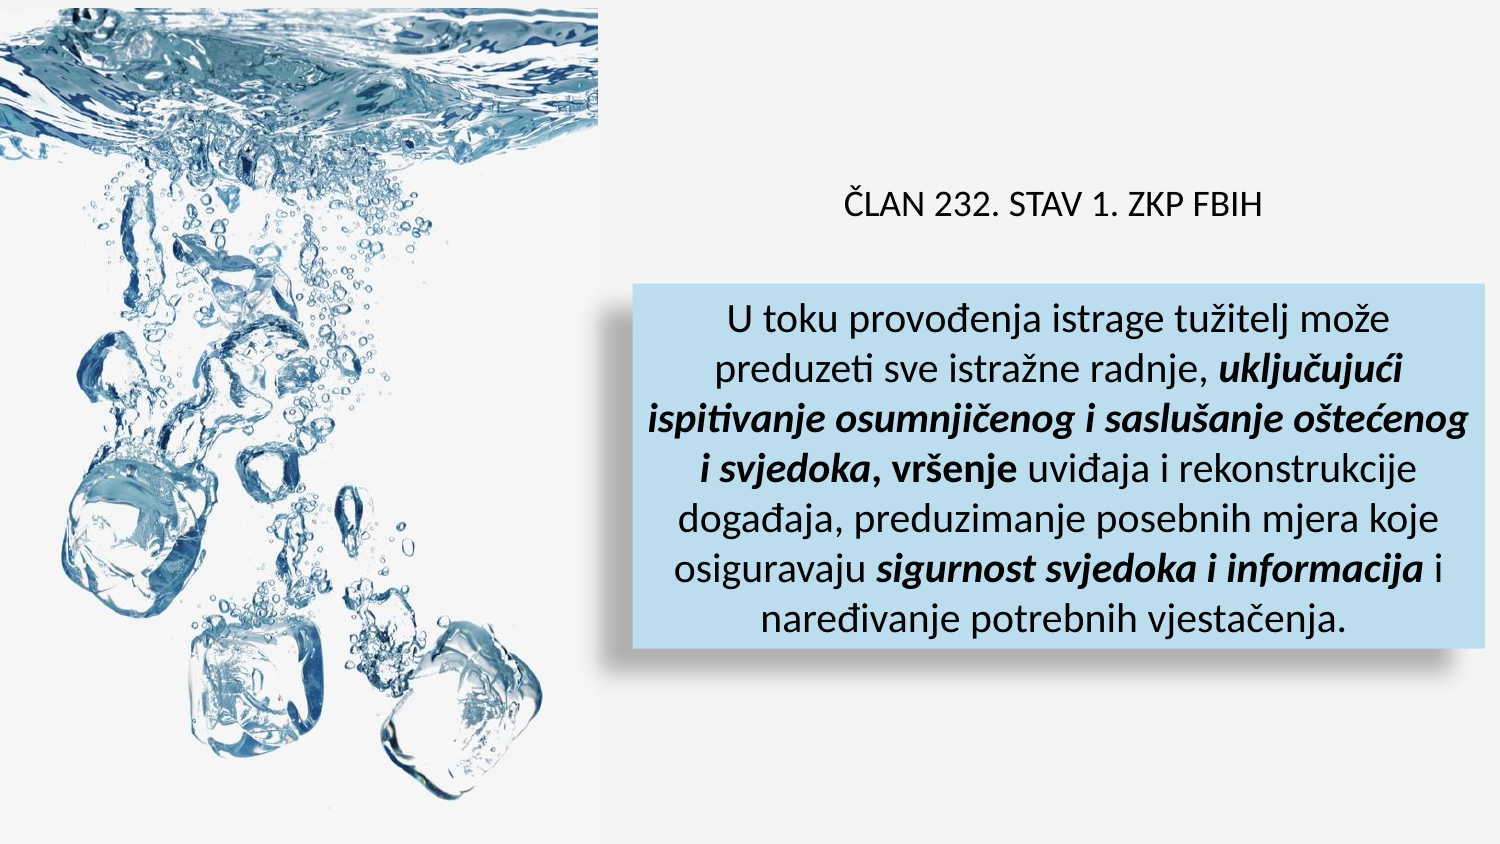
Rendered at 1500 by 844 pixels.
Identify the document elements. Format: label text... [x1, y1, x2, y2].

text_box U toku provođenja istrage tužitelj može preduzeti sve istražne radnje, uključujući ispitivanje osumnjičenog i saslušanje oštećenog i svjedoka, vršenje uviđaja i rekonstrukcije događaja, preduzimanje posebnih mjera koje osiguravaju sigurnost svjedoka i informacija i naređivanje potrebnih vjestačenja. [632, 283, 1486, 649]
text_box ČLAN 232. STAV 1. ZKP FBIH [829, 172, 1327, 232]
picture [0, 8, 598, 844]
